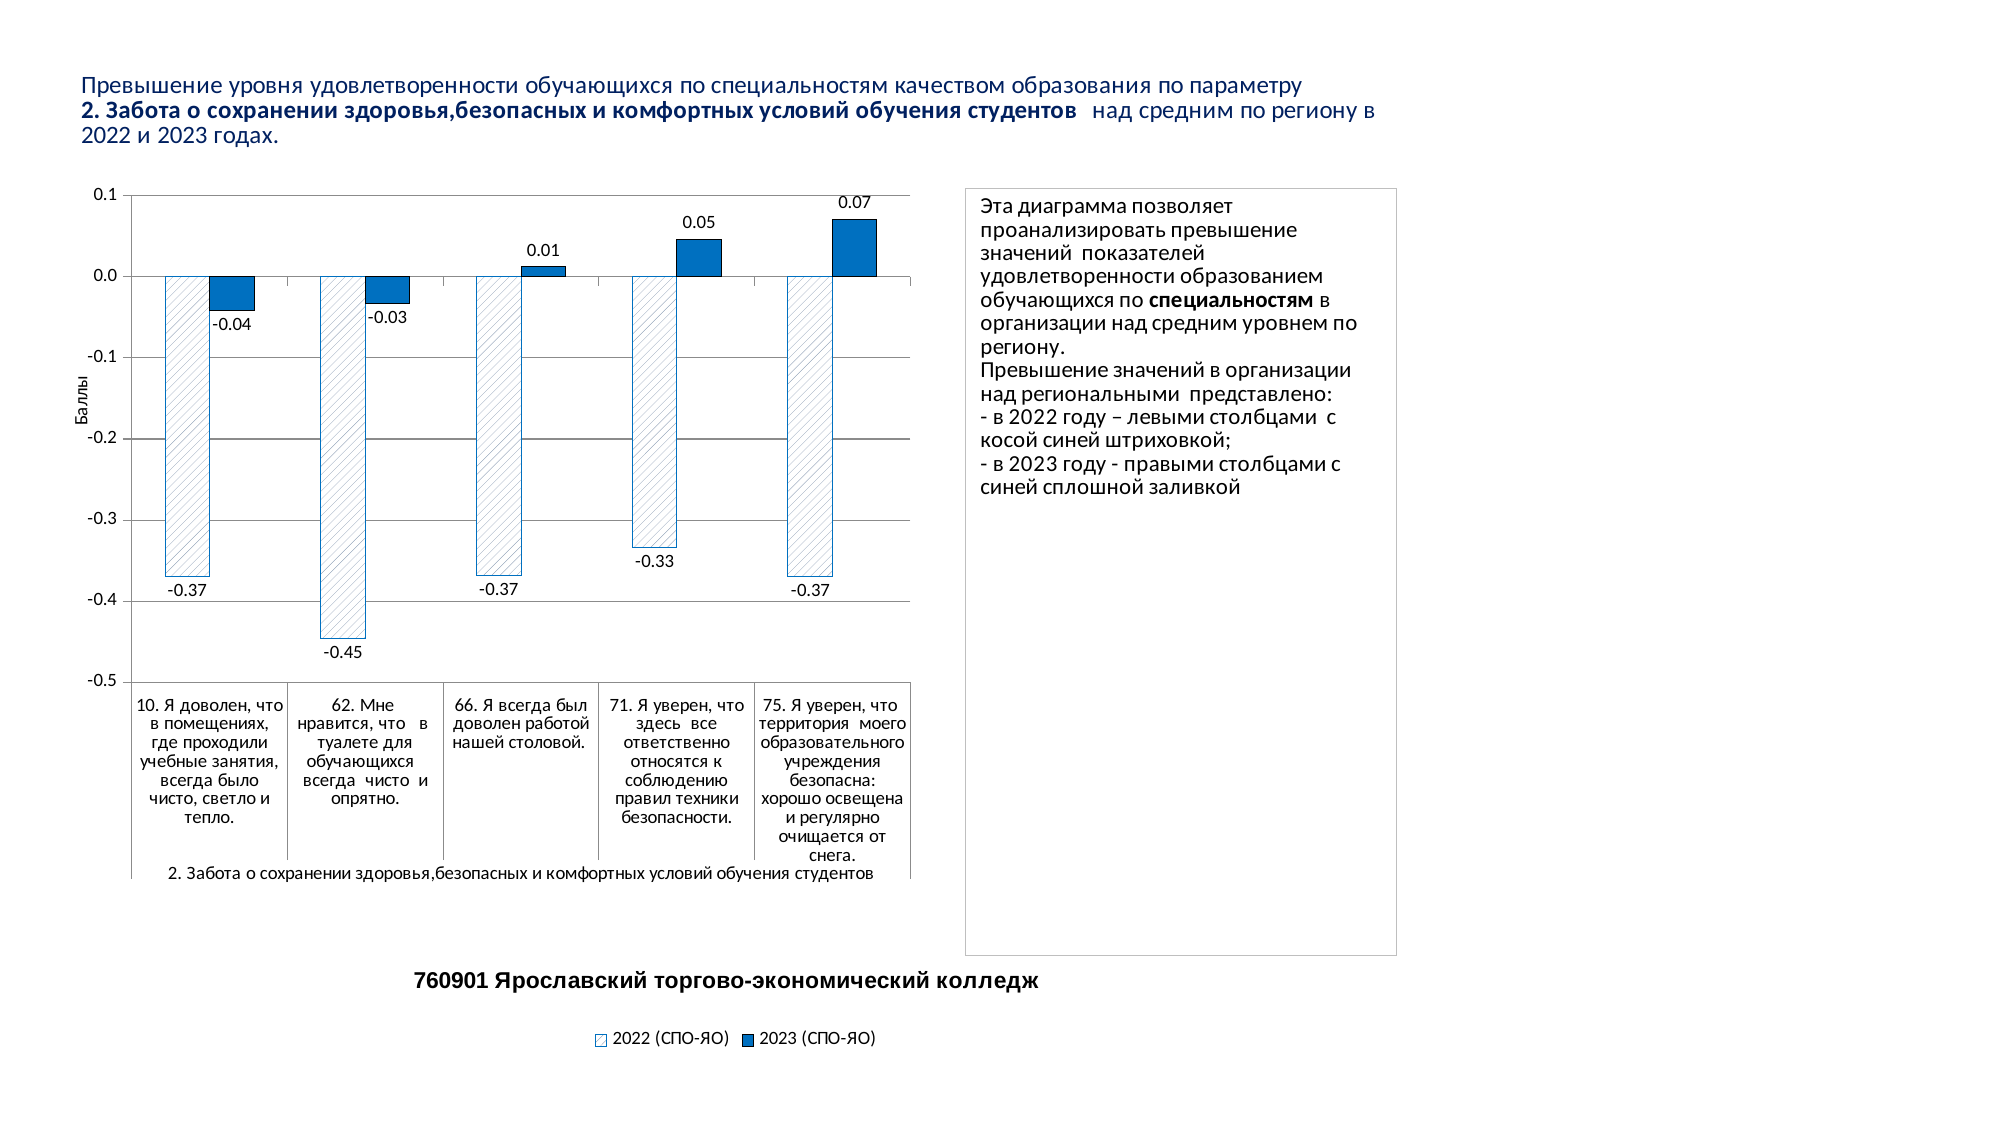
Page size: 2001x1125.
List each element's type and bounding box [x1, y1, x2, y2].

chart [59, 58, 1414, 1056]
